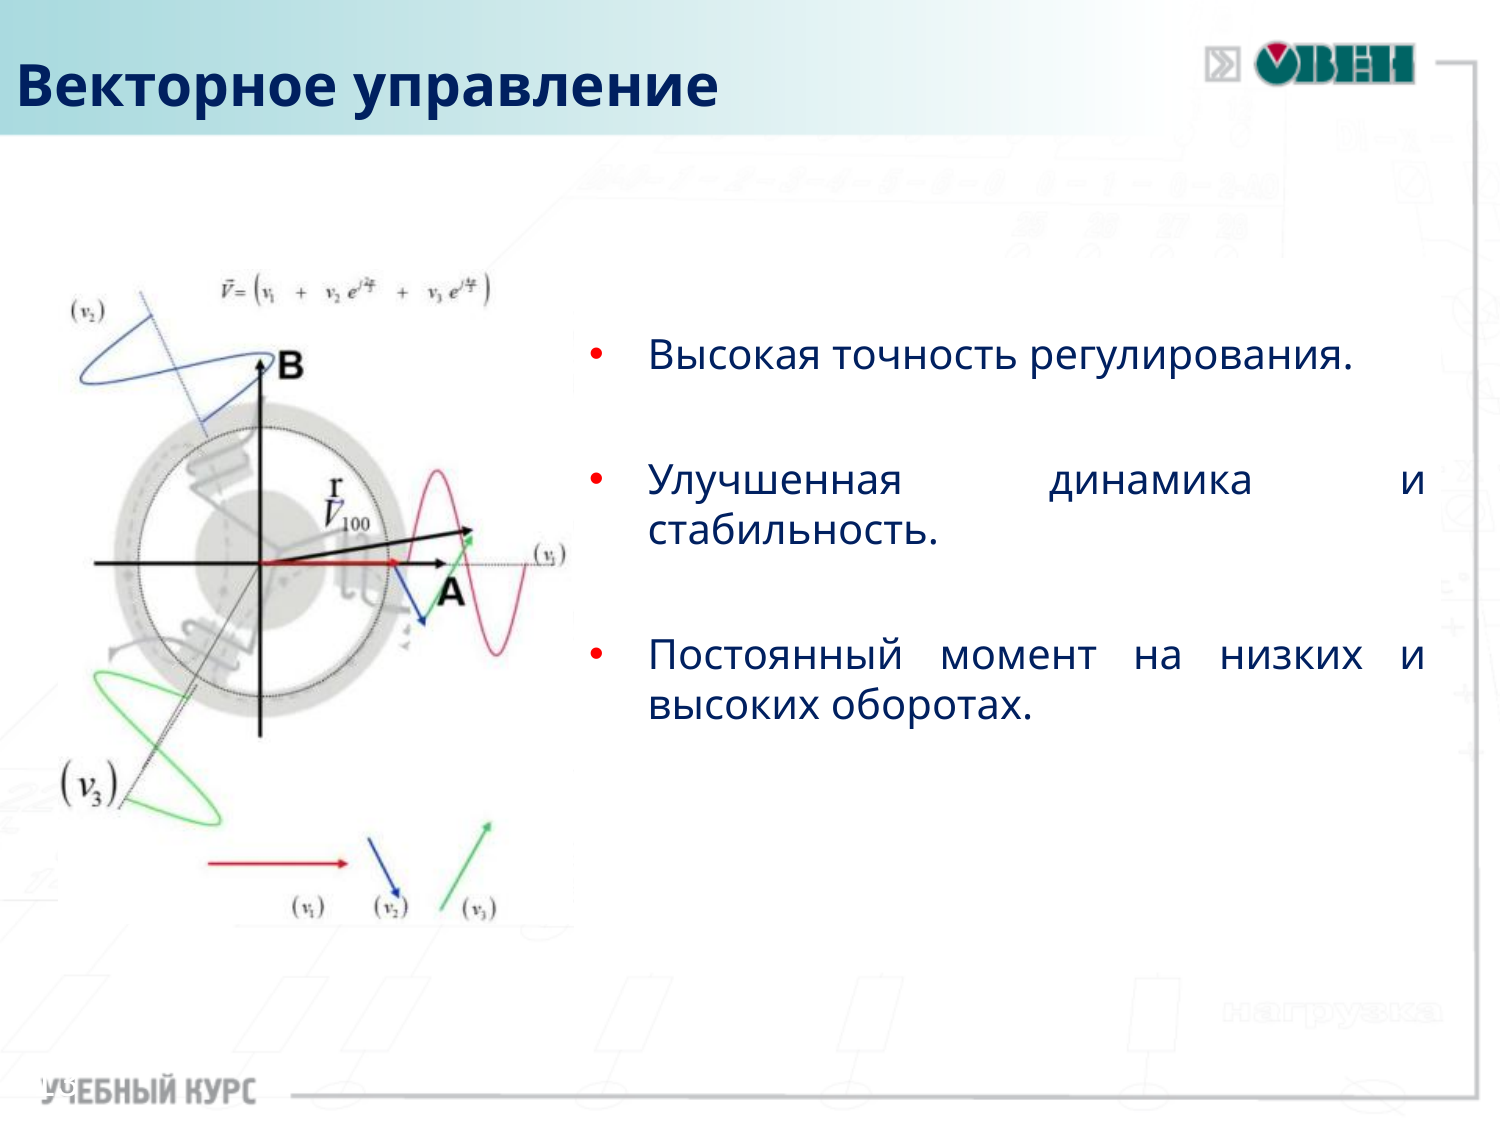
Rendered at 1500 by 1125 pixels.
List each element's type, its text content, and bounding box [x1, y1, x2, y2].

picture [0, 0, 1500, 1125]
text_box Высокая точность регулирования. Улучшенная динамика и стабильность. Постоянный момент на низких и высоких оборотах. [574, 257, 1442, 973]
slide_number 13 [17, 1046, 125, 1107]
text_box Векторное управление [0, 0, 1111, 173]
